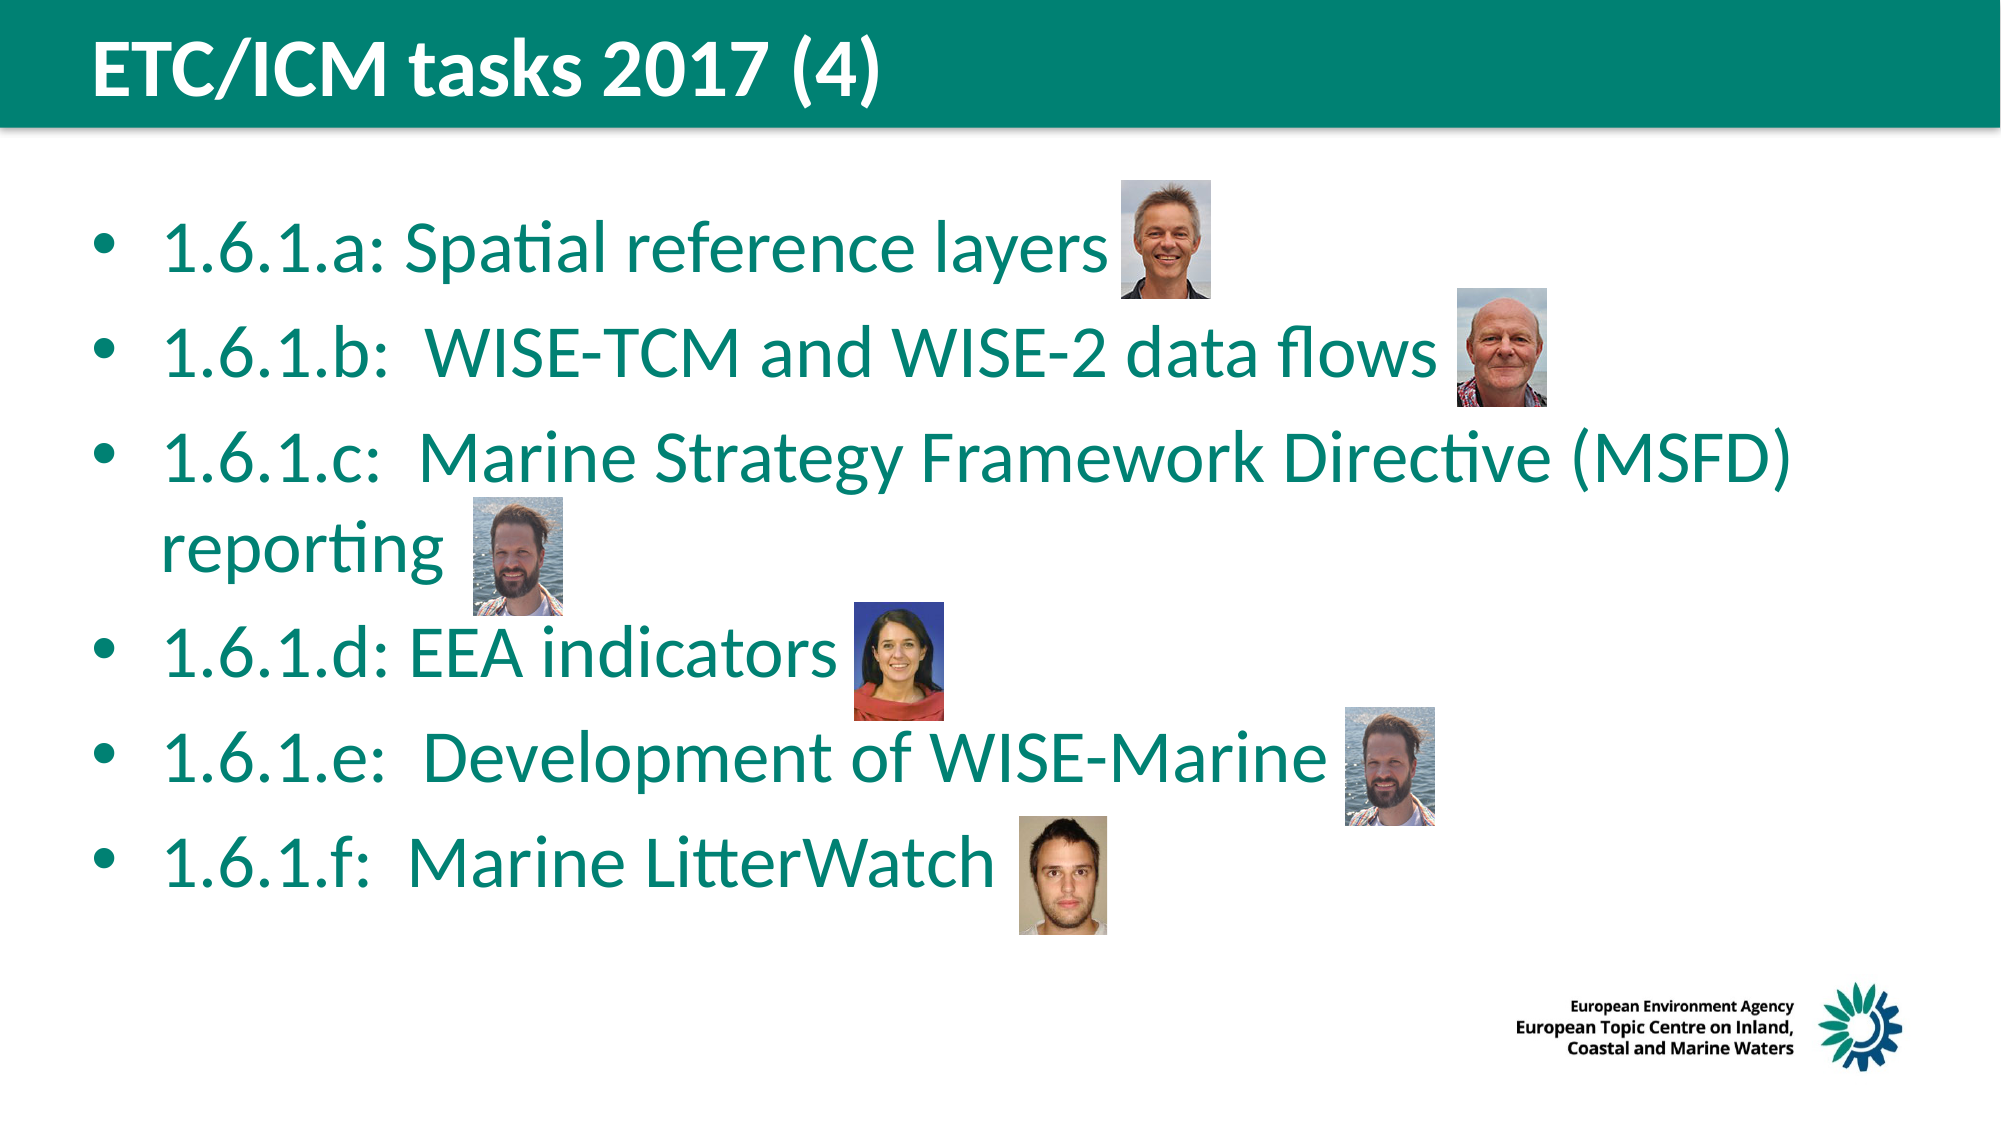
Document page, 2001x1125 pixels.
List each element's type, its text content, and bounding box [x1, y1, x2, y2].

picture [853, 602, 944, 722]
list 1.6.1.a: Spatial reference layers 1.6.1.b: WISE-TCM and WISE-2 data flows 1.6.1.c: Marine Strategy Framework Directive (MSFD) reporting 1.6.1.d: EEA indicators 1.6.1.e: Development of WISE-Marine 1.6.1.f: Marine LitterWatch [76, 190, 1922, 988]
list ETC/ICM tasks 2017 (4) [76, 5, 1922, 117]
picture [1456, 288, 1547, 407]
picture [1121, 180, 1211, 299]
picture [473, 496, 563, 616]
picture [1344, 707, 1435, 826]
picture [1018, 816, 1108, 935]
picture [1505, 988, 1914, 1087]
